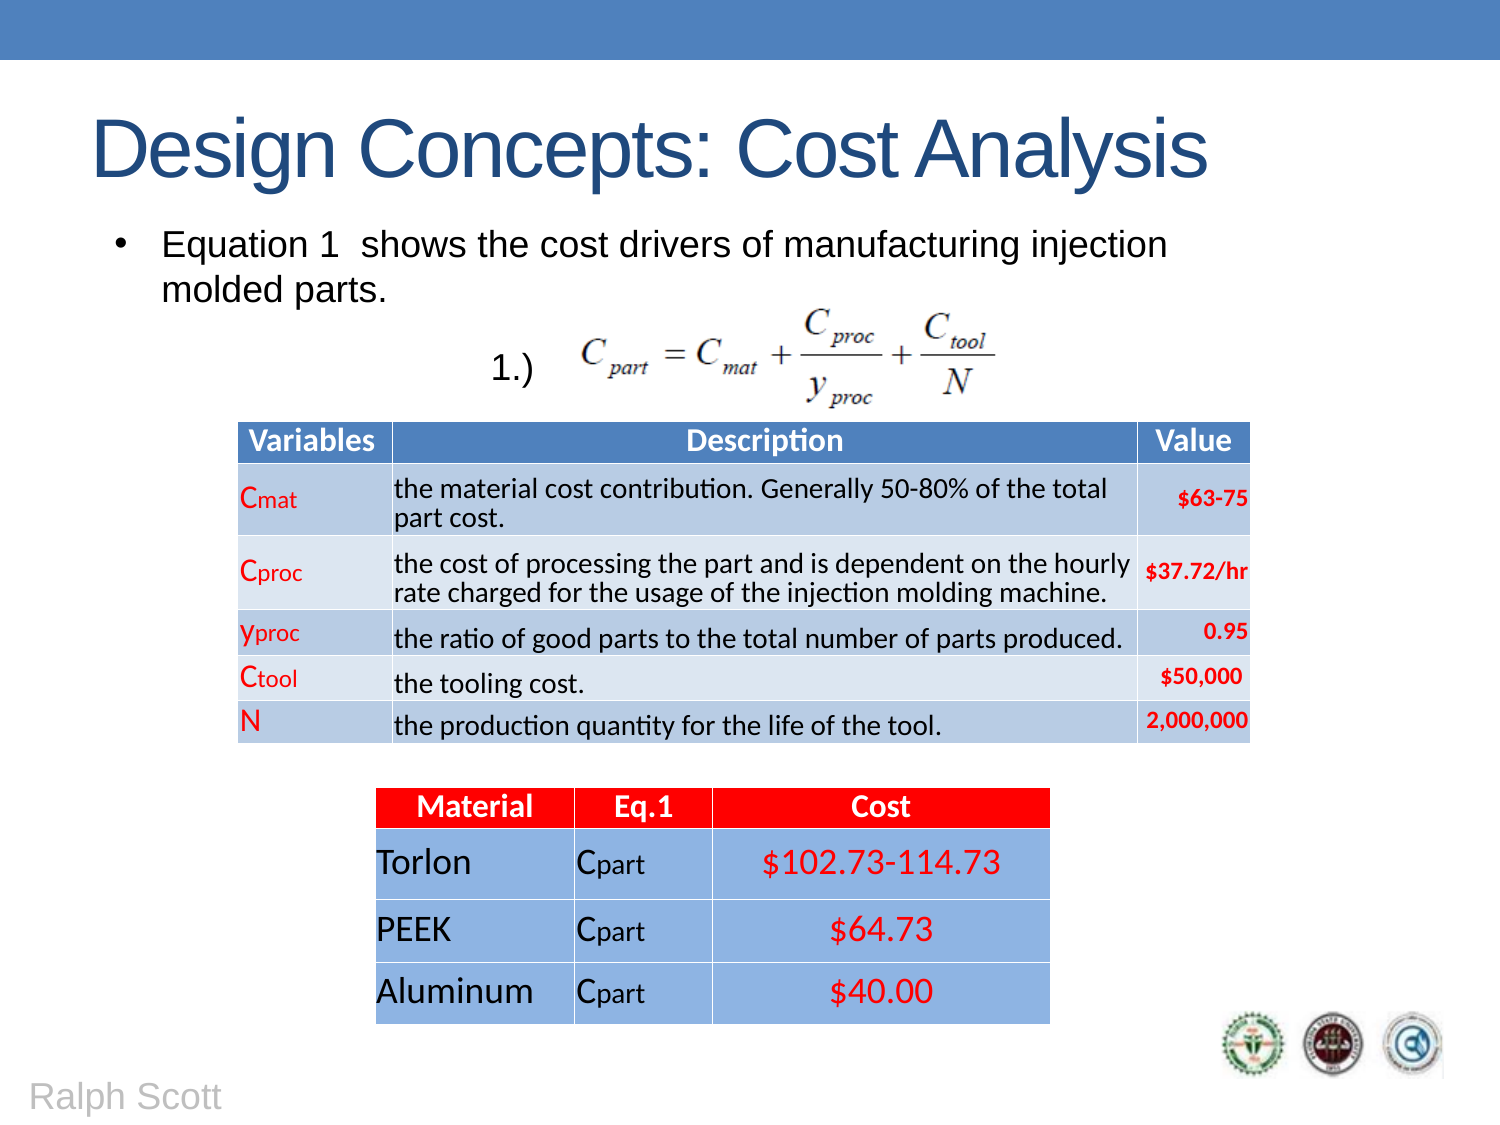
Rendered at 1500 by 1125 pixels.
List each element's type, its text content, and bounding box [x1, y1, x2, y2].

table_cell Cpart [575, 900, 712, 962]
table_header Eq.1 [575, 788, 712, 828]
table_cell $50,000 [1138, 656, 1250, 700]
table_cell Ctool [238, 656, 392, 700]
picture [1212, 1010, 1444, 1079]
table_cell 2,000,000 [1138, 701, 1250, 743]
text_box 1.) [475, 335, 563, 395]
table_cell the material cost contribution. Generally 50-80% of the total part cost. [393, 464, 1137, 535]
table_cell PEEK [376, 900, 574, 962]
table_header Cost [713, 788, 1050, 828]
table_cell N [238, 701, 392, 743]
table_cell the production quantity for the life of the tool. [393, 701, 1137, 743]
table_header Description [393, 422, 1137, 463]
table_cell Cmat [238, 464, 392, 535]
table_cell Cpart [575, 829, 712, 899]
table_cell $63-75 [1138, 464, 1250, 535]
table_cell Aluminum [376, 963, 574, 1024]
table_cell $102.73-114.73 [713, 829, 1050, 899]
table_cell $64.73 [713, 900, 1050, 962]
table_header Variables [238, 422, 392, 463]
table_cell the cost of processing the part and is dependent on the hourly rate charged for the usage of the injection molding machine. [393, 536, 1137, 609]
table_header Material [376, 788, 574, 828]
table_cell Cproc [238, 536, 392, 609]
text_box Ralph Scott [13, 1064, 238, 1125]
table_cell the tooling cost. [393, 656, 1137, 700]
title Design Concepts: Cost Analysis [75, 62, 1425, 225]
picture [574, 299, 1001, 417]
text_box Equation 1 shows the cost drivers of manufacturing injection molded parts. [99, 212, 1300, 318]
table_cell yproc [238, 610, 392, 655]
table_cell Torlon [376, 829, 574, 899]
table_header Value [1138, 422, 1250, 463]
table_cell Cpart [575, 963, 712, 1024]
table_cell $37.72/hr [1138, 536, 1250, 609]
table_cell the ratio of good parts to the total number of parts produced. [393, 610, 1137, 655]
table_cell $40.00 [713, 963, 1050, 1024]
table_cell 0.95 [1138, 610, 1250, 655]
